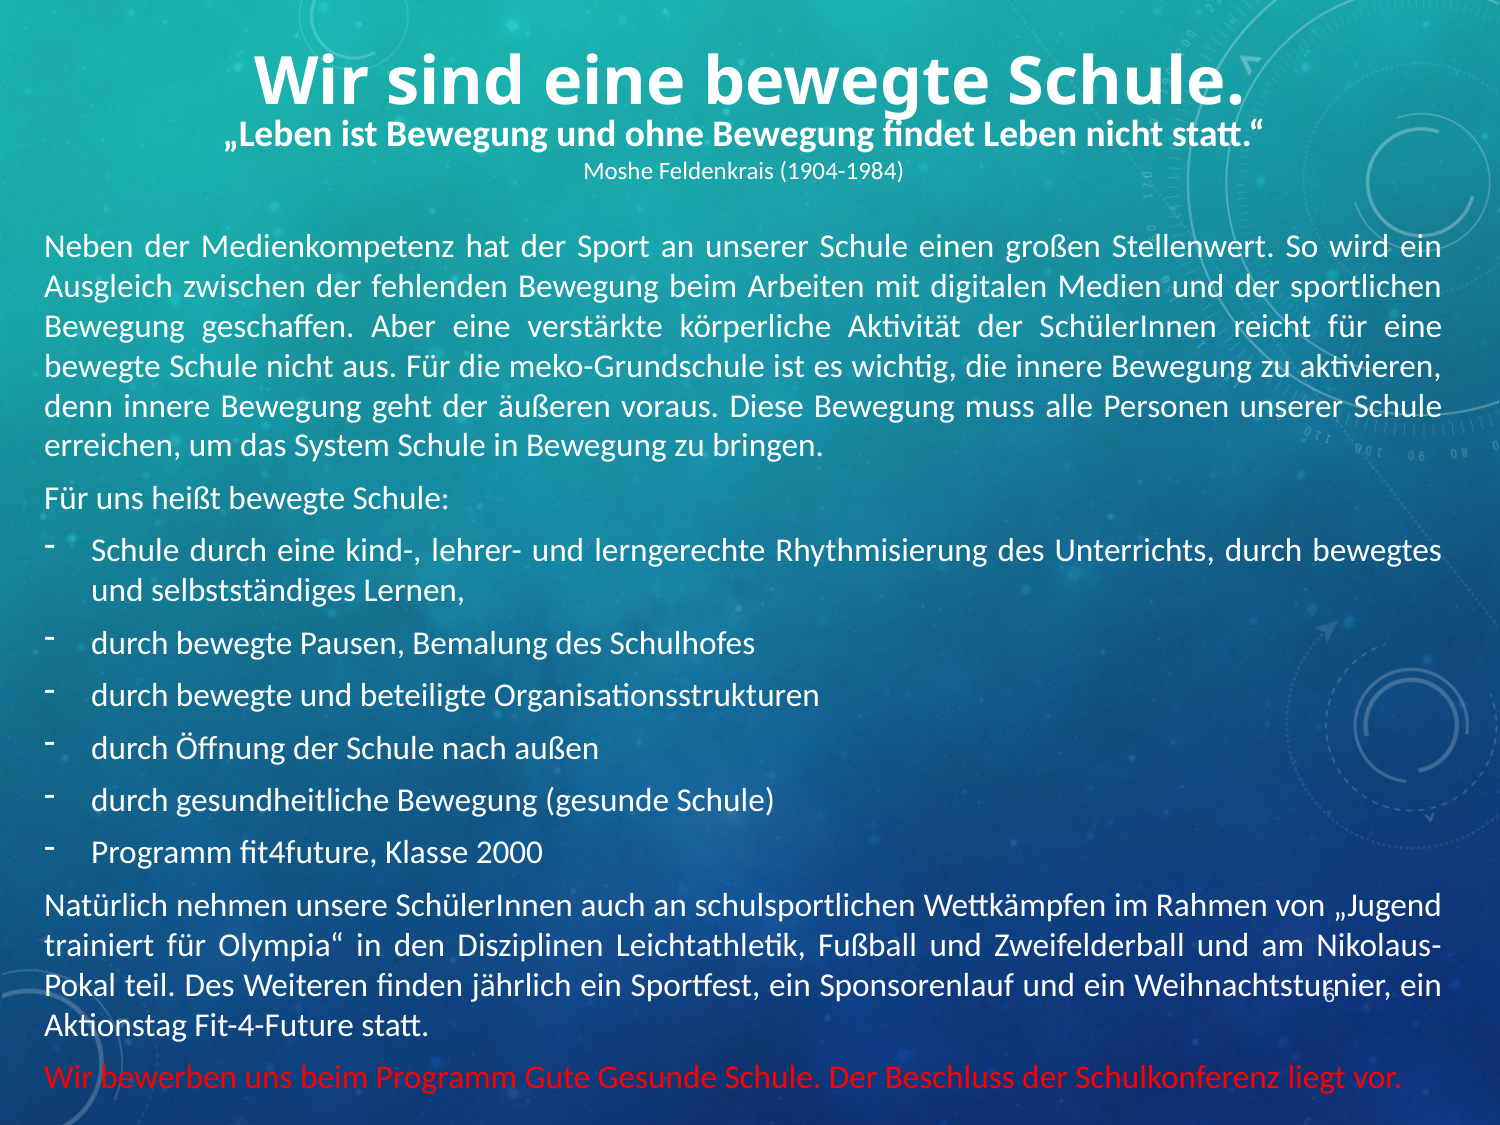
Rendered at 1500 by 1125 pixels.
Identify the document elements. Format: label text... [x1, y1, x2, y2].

text_box „Leben ist Bewegung und ohne Bewegung findet Leben nicht statt.“ Moshe Feldenkrais (1904-1984) Neben der Medienkompetenz hat der Sport an unserer Schule einen großen Stellenwert. So wird ein Ausgleich zwischen der fehlenden Bewegung beim Arbeiten mit digitalen Medien und der sportlichen Bewegung geschaffen. Aber eine verstärkte körperliche Aktivität der SchülerInnen reicht für eine bewegte Schule nicht aus. Für die meko-Grundschule ist es wichtig, die innere Bewegung zu aktivieren, denn innere Bewegung geht der äußeren voraus. Diese Bewegung muss alle Personen unserer Schule erreichen, um das System Schule in Bewegung zu bringen. Für uns heißt bewegte Schule: Schule durch eine kind-, lehrer- und lerngerechte Rhythmisierung des Unterrichts, durch bewegtes und selbstständiges Lernen, durch bewegte Pausen, Bemalung des Schulhofes durch bewegte und beteiligte Organisationsstrukturen durch Öffnung der Schule nach außen durch gesundheitliche Bewegung (gesunde Schule) Programm fit4future, Klasse 2000 Natürlich nehmen unsere SchülerInnen auch an schulsportlichen Wettkämpfen im Rahmen von „Jugend trainiert für Olympia“ in den Disziplinen Leichtathletik, Fußball und Zweifelderball und am Nikolaus- Pokal teil. Des Weiteren finden jährlich ein Sportfest, ein Sponsorenlauf und ein Weihnachtsturnier, ein Aktionstag Fit-4-Future statt. Wir bewerben uns beim Programm Gute Gesunde Schule. Der Beschluss der Schulkonferenz liegt vor. [29, 101, 1459, 1103]
text_box Wir sind eine bewegte Schule. [41, 30, 1459, 101]
picture [0, 0, 1500, 1125]
